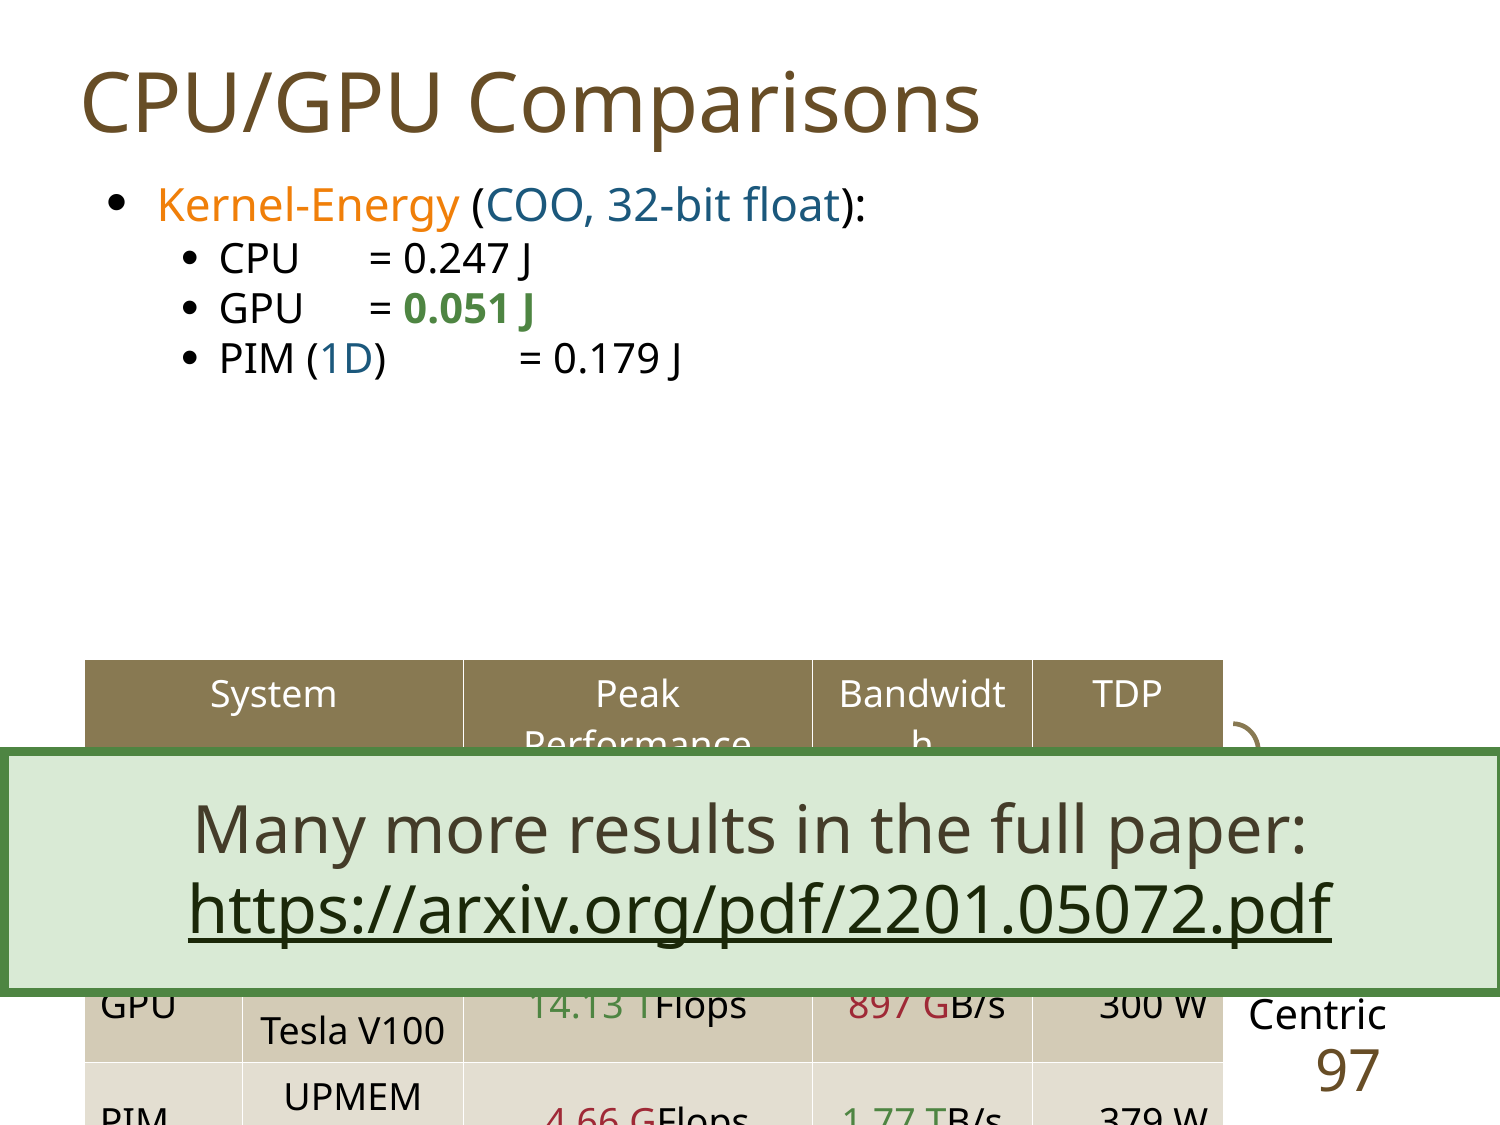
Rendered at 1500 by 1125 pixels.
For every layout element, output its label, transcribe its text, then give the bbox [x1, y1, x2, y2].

list Kernel-Energy (COO, 32-bit float): CPU = 0.247 J GPU = 0.051 J PIM (1D) = 0.179 J [91, 164, 888, 407]
slide_number 97 [1223, 1042, 1397, 1103]
table_cell UPMEM 1st Gen. [243, 1063, 463, 1125]
table_cell 4.66 GFlops [464, 1063, 812, 1125]
table_cell 897 GB/s [813, 994, 1032, 1062]
table_cell GPU [85, 994, 242, 1062]
table_cell 14.13 TFlops [464, 994, 812, 1062]
table_cell 300 W [1033, 994, 1223, 1062]
table_header System [85, 660, 463, 750]
table_cell NVIDIA Tesla V100 [243, 994, 463, 1062]
table_cell 1.77 TB/s [813, 1063, 1032, 1125]
text_box [1233, 723, 1259, 750]
text_box Memory-Centric [1233, 994, 1465, 1062]
table_cell PIM [85, 1063, 242, 1125]
table_header Peak Performance [464, 660, 812, 750]
text_box CPU/GPU Comparisons [64, 36, 1358, 175]
table_header Bandwidth [813, 660, 1032, 750]
table_cell 379 W [1033, 1063, 1223, 1125]
table_header TDP [1033, 660, 1223, 750]
text_box Many more results in the full paper: https://arxiv.org/pdf/2201.05072.pdf [3, 750, 1500, 994]
